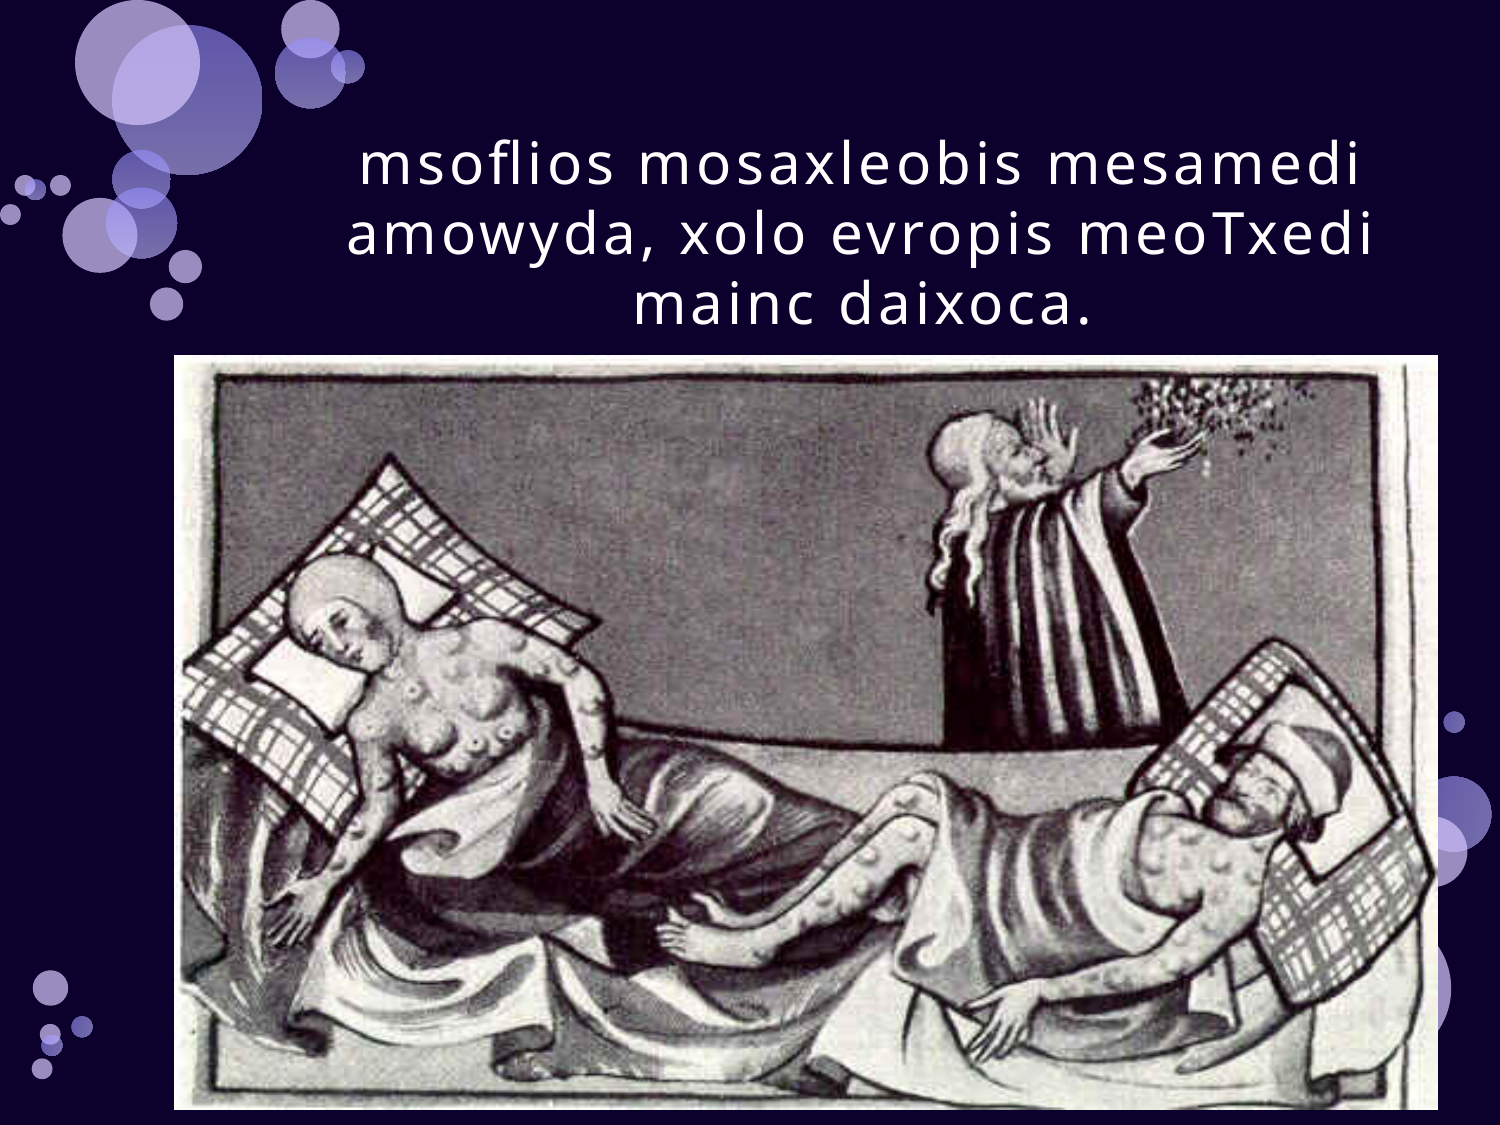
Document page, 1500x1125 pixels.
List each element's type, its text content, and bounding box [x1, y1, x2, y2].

picture [173, 353, 1439, 1112]
title msoflios mosaxleobis mesamedi amowyda, xolo evropis meoTxedi mainc daixoca. [249, 87, 1475, 375]
